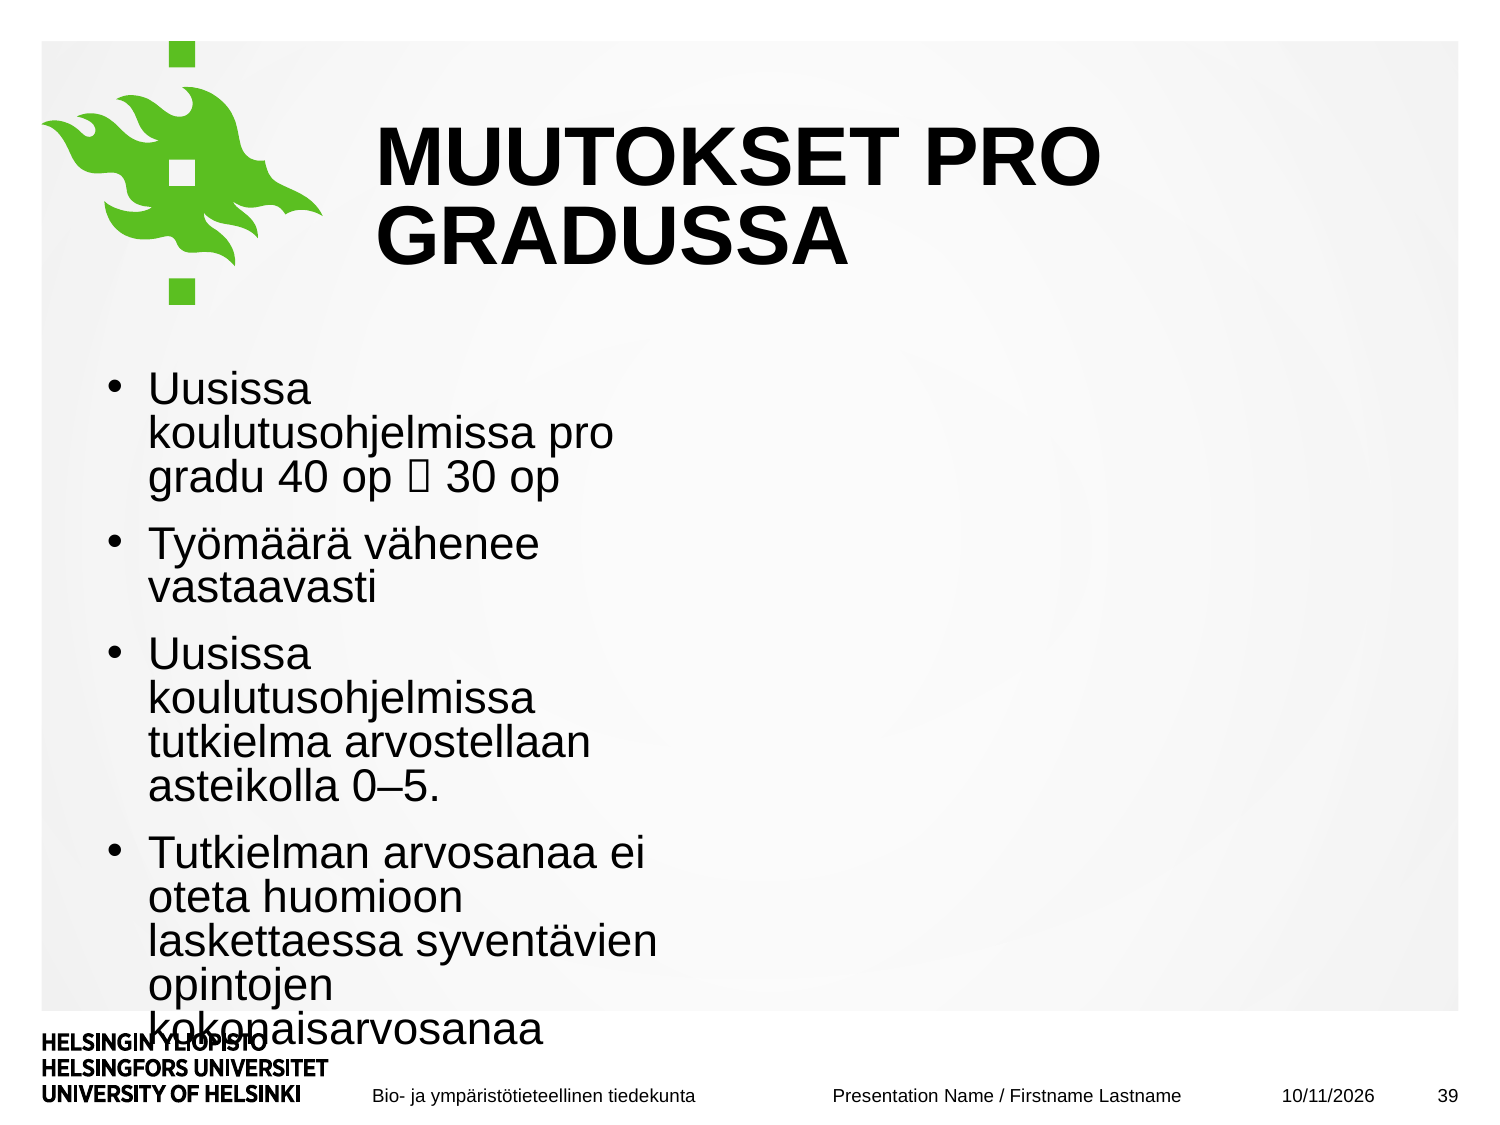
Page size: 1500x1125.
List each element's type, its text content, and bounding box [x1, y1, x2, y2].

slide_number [1262, 1010, 1374, 1106]
footer Presentation Name / Firstname Lastname [832, 1011, 1294, 1107]
slide_number 39 [1374, 1010, 1459, 1106]
picture [41, 41, 1459, 1011]
list Uusissa koulutusohjelmissa pro gradu 40 op  30 op Työmäärä vähenee vastaavasti Uusissa koulutusohjelmissa tutkielma arvostellaan asteikolla 0–5. Tutkielman arvosanaa ei oteta huomioon laskettaessa syventävien opintojen kokonaisarvosanaa [76, 361, 727, 1000]
picture [169, 160, 195, 186]
title Muutokset pro gradussa [359, 113, 1448, 319]
